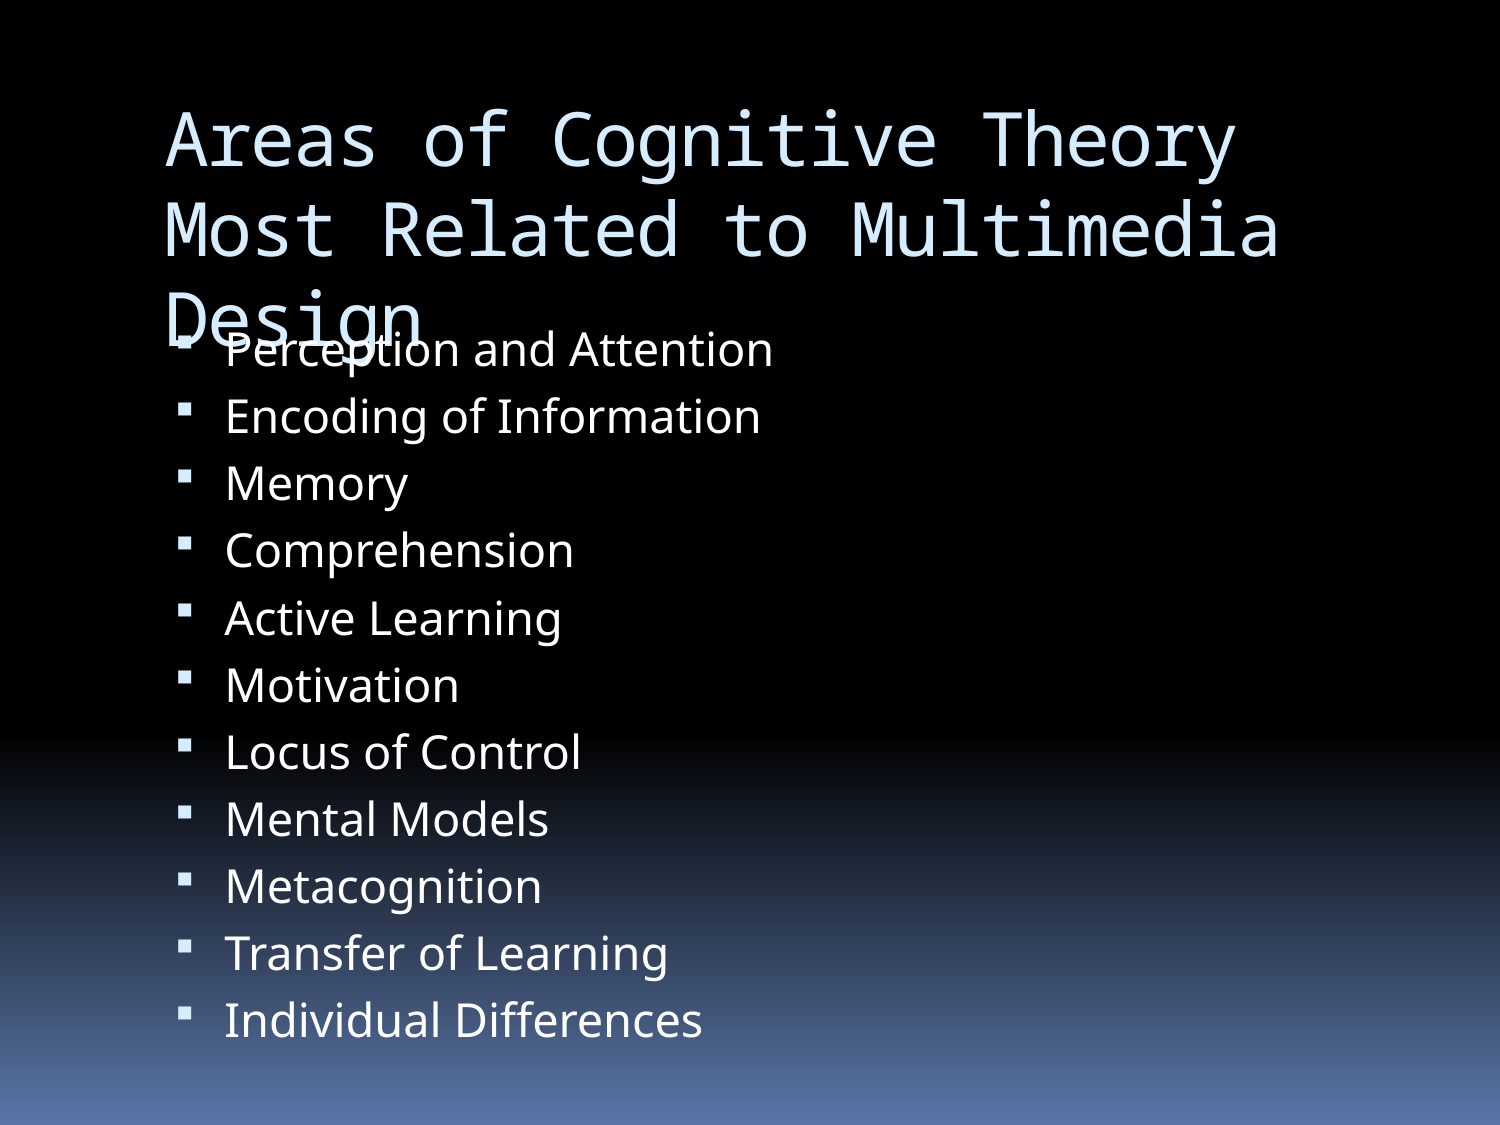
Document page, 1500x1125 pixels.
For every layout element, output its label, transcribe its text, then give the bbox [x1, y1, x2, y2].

list Perception and Attention Encoding of Information Memory Comprehension Active Learning Motivation Locus of Control Mental Models Metacognition Transfer of Learning Individual Differences [150, 312, 1425, 1063]
title Areas of Cognitive Theory Most Related to Multimedia Design [150, 83, 1425, 234]
